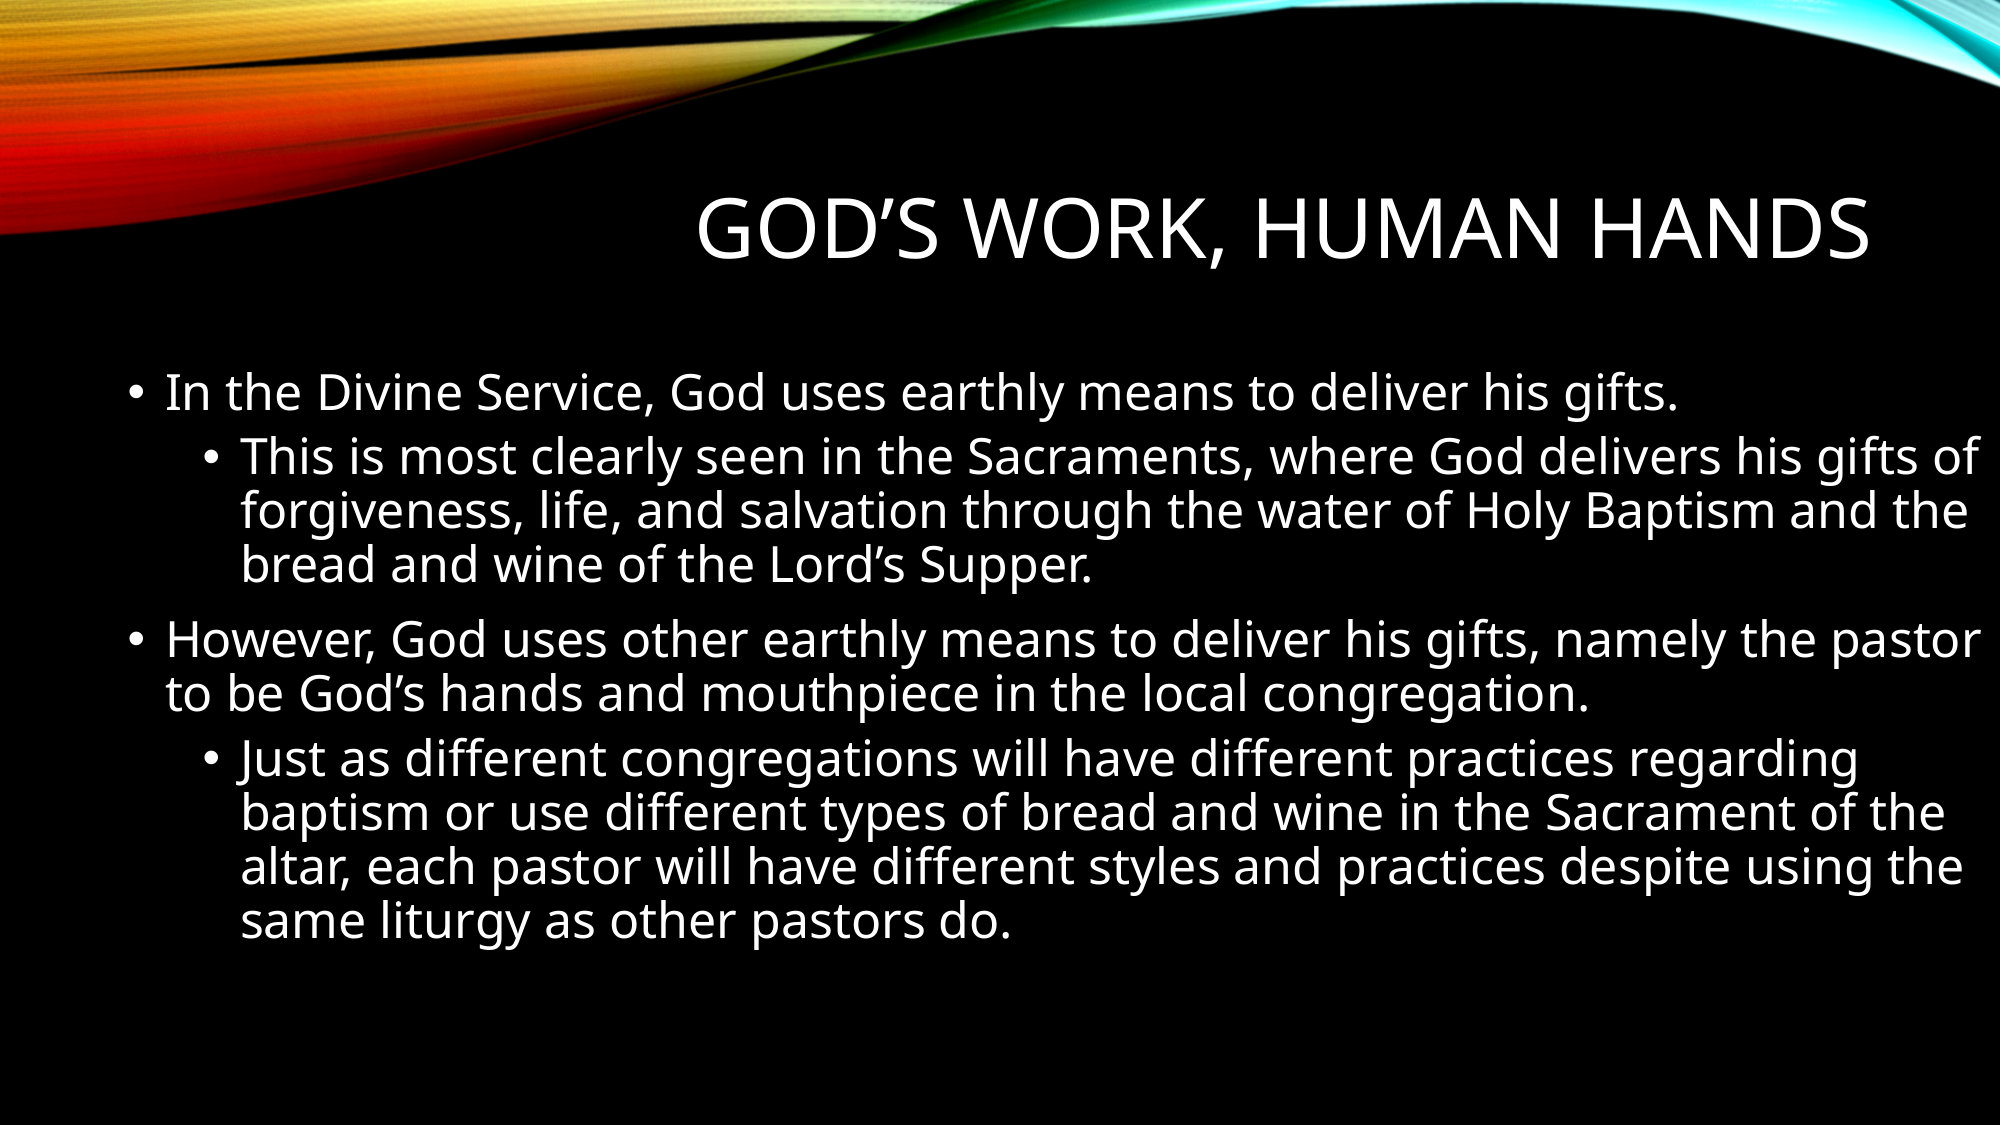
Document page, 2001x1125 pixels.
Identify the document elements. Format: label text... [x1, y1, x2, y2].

title God’s work, human hands [474, 125, 1888, 338]
list In the Divine Service, God uses earthly means to deliver his gifts. This is most clearly seen in the Sacraments, where God delivers his gifts of forgiveness, life, and salvation through the water of Holy Baptism and the bread and wine of the Lord’s Supper. However, God uses other earthly means to deliver his gifts, namely the pastor to be God’s hands and mouthpiece in the local congregation. Just as different congregations will have different practices regarding baptism or use different types of bread and wine in the Sacrament of the altar, each pastor will have different styles and practices despite using the same liturgy as other pastors do. [112, 360, 2000, 1125]
picture [0, 0, 2000, 237]
